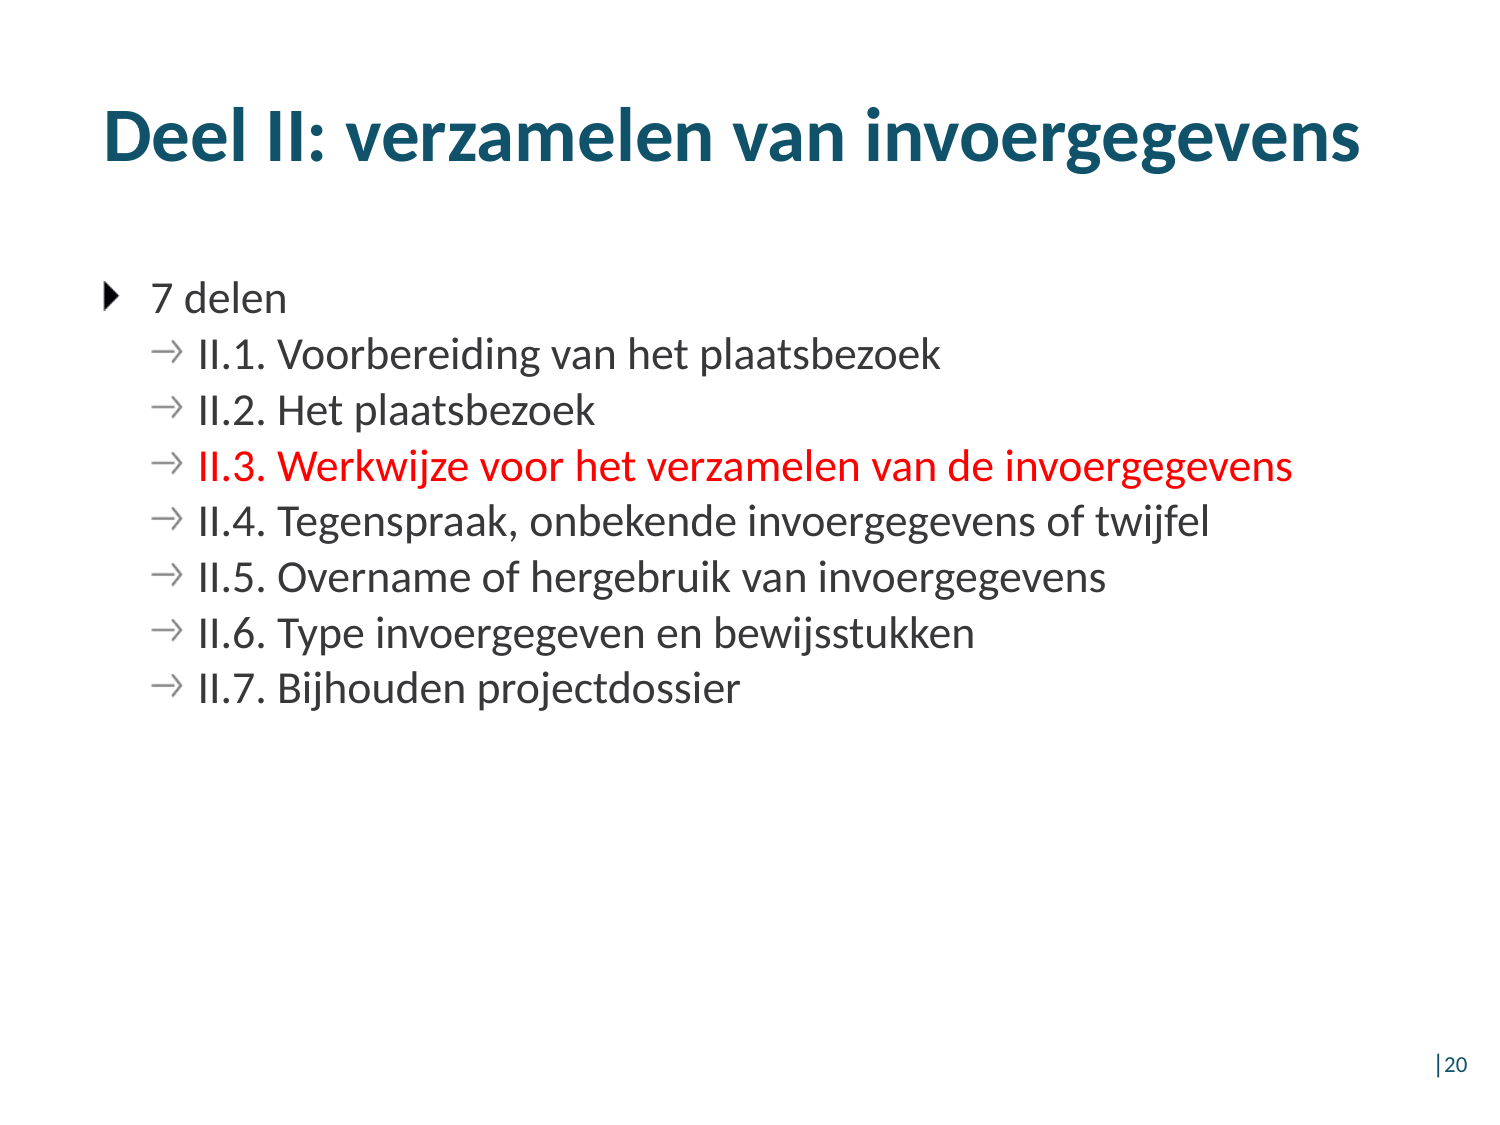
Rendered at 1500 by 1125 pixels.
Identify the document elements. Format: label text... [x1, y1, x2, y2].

picture [150, 507, 195, 531]
picture [150, 619, 195, 642]
picture [150, 452, 195, 475]
picture [103, 281, 145, 311]
picture [150, 674, 195, 698]
list 7 delen II.1. Voorbereiding van het plaatsbezoek II.2. Het plaatsbezoek II.3. Werkwijze voor het verzamelen van de invoergegevens II.4. Tegenspraak, onbekende invoergegevens of twijfel II.5. Overname of hergebruik van invoergegevens II.6. Type invoergegeven en bewijsstukken II.7. Bijhouden projectdossier [88, 267, 1459, 965]
picture [150, 563, 195, 587]
title Deel II: verzamelen van invoergegevens [88, 90, 1459, 267]
picture [150, 396, 195, 419]
picture [150, 340, 195, 364]
text_box │20 [1132, 1042, 1483, 1103]
